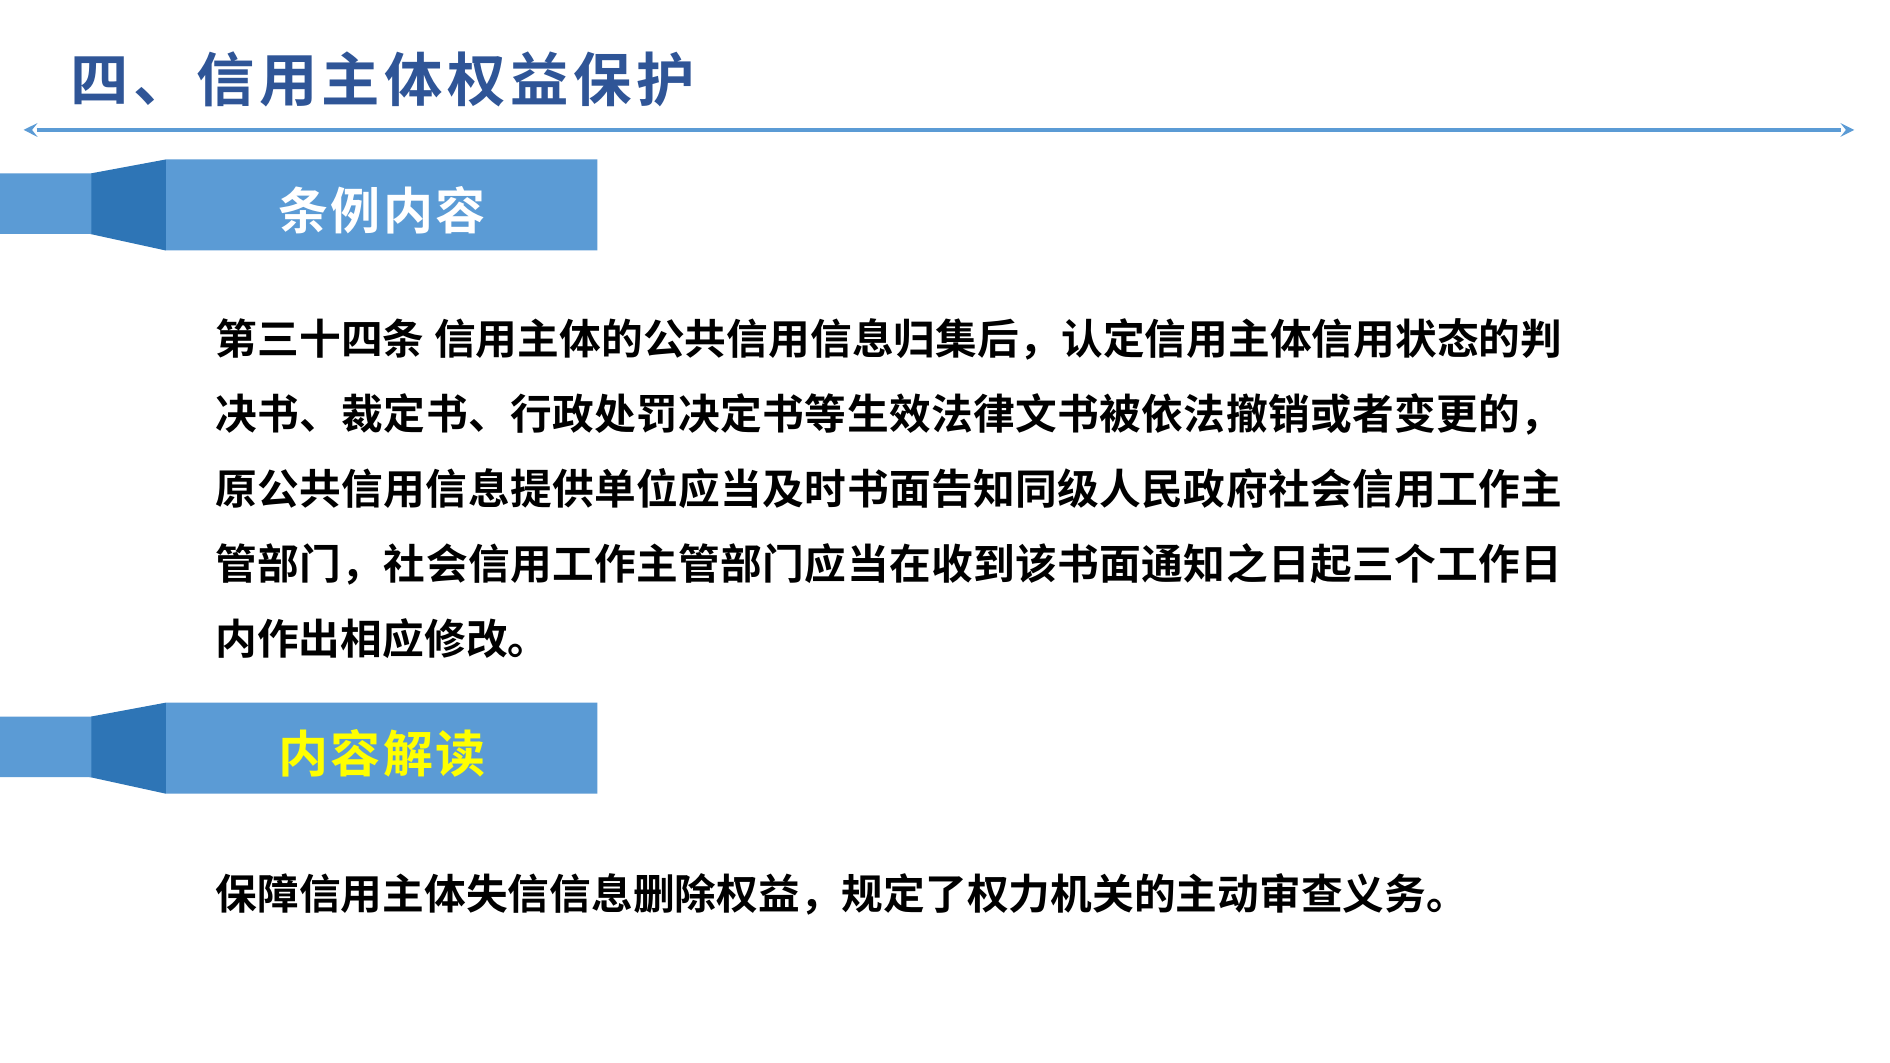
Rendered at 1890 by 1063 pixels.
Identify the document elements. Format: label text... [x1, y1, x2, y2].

text_box 保障信用主体失信信息删除权益，规定了权力机关的主动审查义务。 [200, 835, 1699, 926]
text_box 四、信用主体权益保护 [62, 4, 1816, 117]
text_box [0, 141, 598, 251]
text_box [0, 685, 598, 794]
text_box 第三十四条 信用主体的公共信用信息归集后，认定信用主体信用状态的判决书、裁定书、行政处罚决定书等生效法律文书被依法撤销或者变更的，原公共信用信息提供单位应当及时书面告知同级人民政府社会信用工作主管部门，社会信用工作主管部门应当在收到该书面通知之日起三个工作日内作出相应修改。 [200, 280, 1578, 670]
